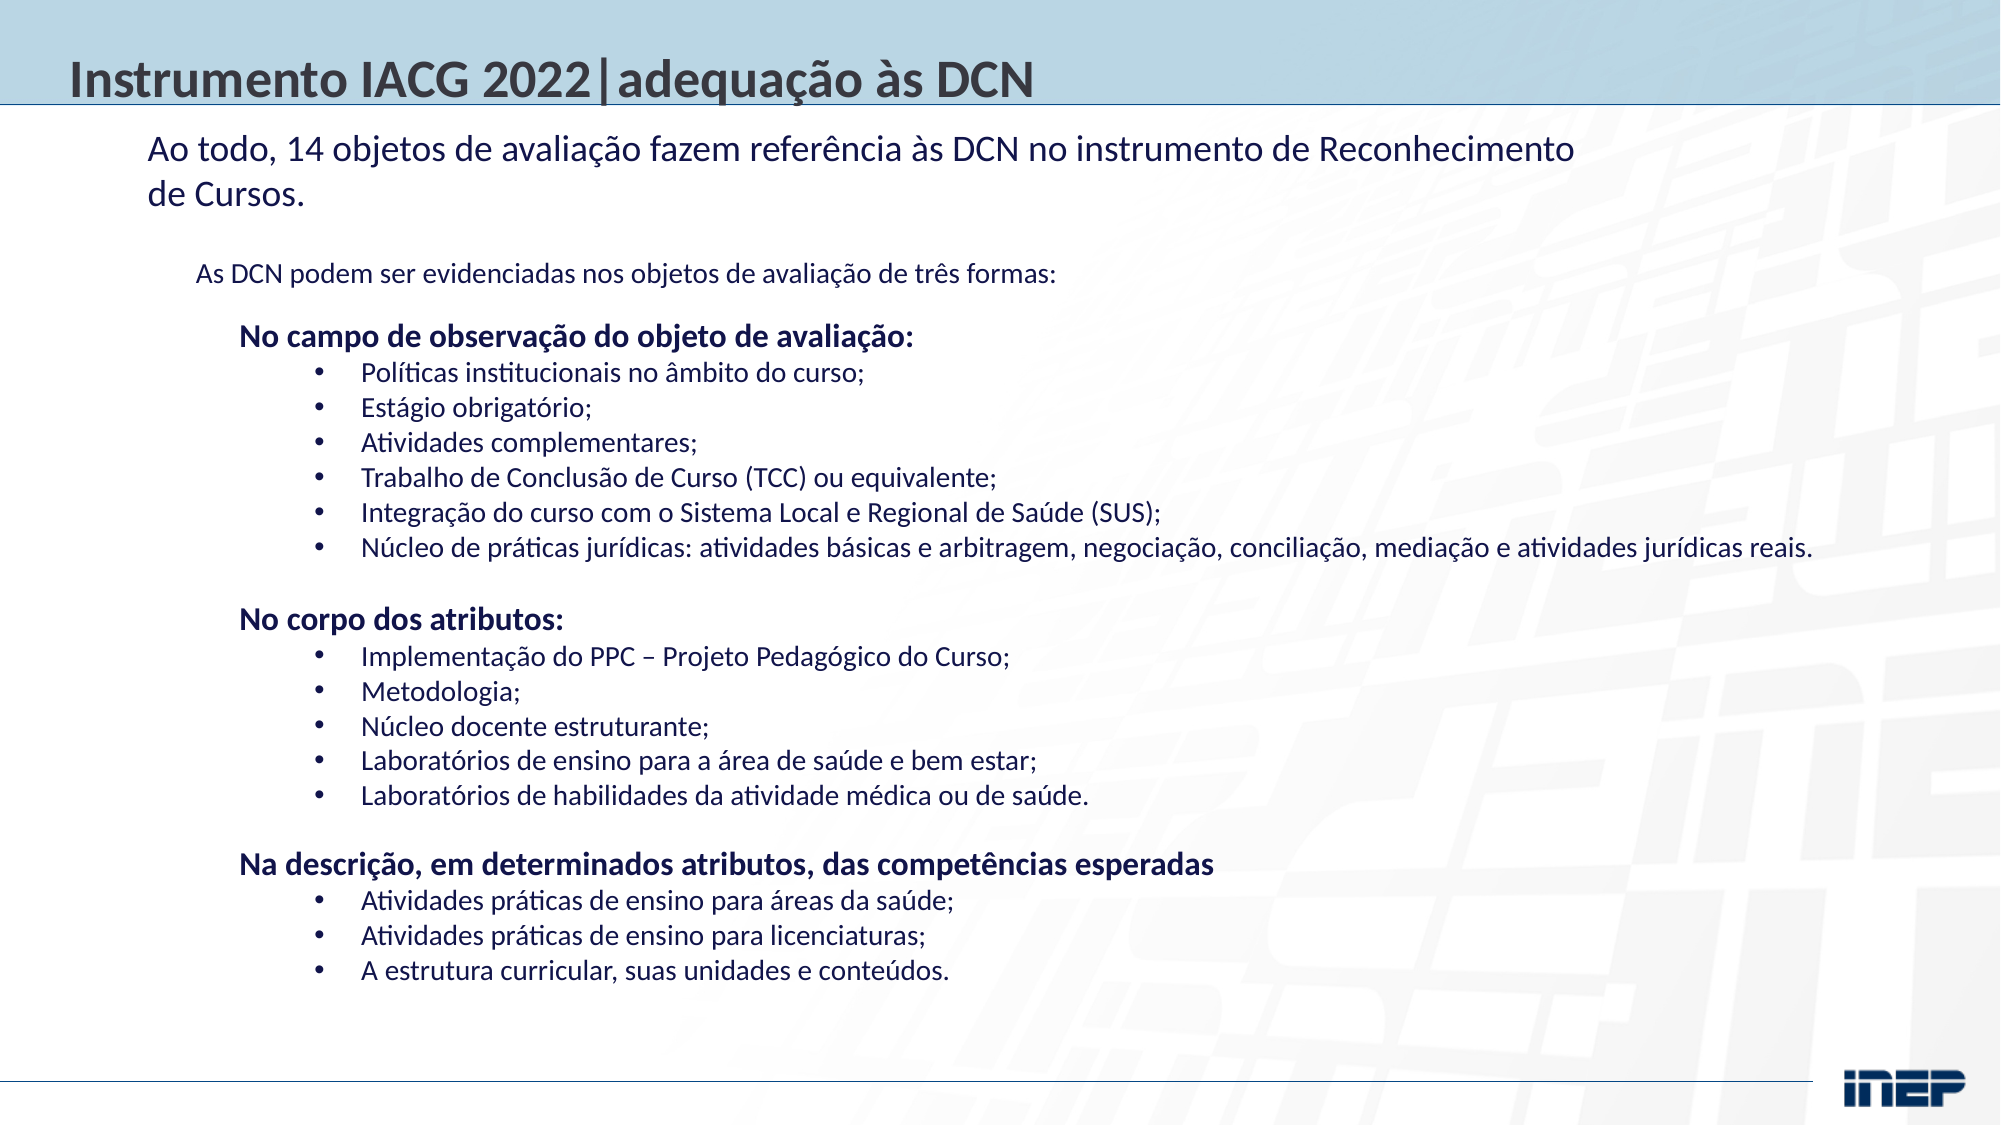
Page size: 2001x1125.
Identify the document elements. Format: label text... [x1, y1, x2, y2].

text_box No corpo dos atributos: Implementação do PPC – Projeto Pedagógico do Curso; Metodologia; Núcleo docente estruturante; Laboratórios de ensino para a área de saúde e bem estar; Laboratórios de habilidades da atividade médica ou de saúde. [224, 589, 1823, 834]
text_box Na descrição, em determinados atributos, das competências esperadas Atividades práticas de ensino para áreas da saúde; Atividades práticas de ensino para licenciaturas; A estrutura curricular, suas unidades e conteúdos. [224, 834, 1823, 1029]
picture [0, 105, 2001, 1125]
text_box Instrumento IACG 2022|adequação às DCN [54, 43, 1860, 98]
text_box No campo de observação do objeto de avaliação: Políticas institucionais no âmbito do curso; Estágio obrigatório; Atividades complementares; Trabalho de Conclusão de Curso (TCC) ou equivalente; Integração do curso com o Sistema Local e Regional de Saúde (SUS); Núcleo de práticas jurídicas: atividades básicas e arbitragem, negociação, conciliação, mediação e atividades jurídicas reais. [224, 306, 1874, 606]
text_box As DCN podem ser evidenciadas nos objetos de avaliação de três formas: [181, 247, 1658, 297]
text_box Ao todo, 14 objetos de avaliação fazem referência às DCN no instrumento de Reconhecimento de Cursos. [132, 117, 1609, 222]
picture [0, 0, 2001, 104]
